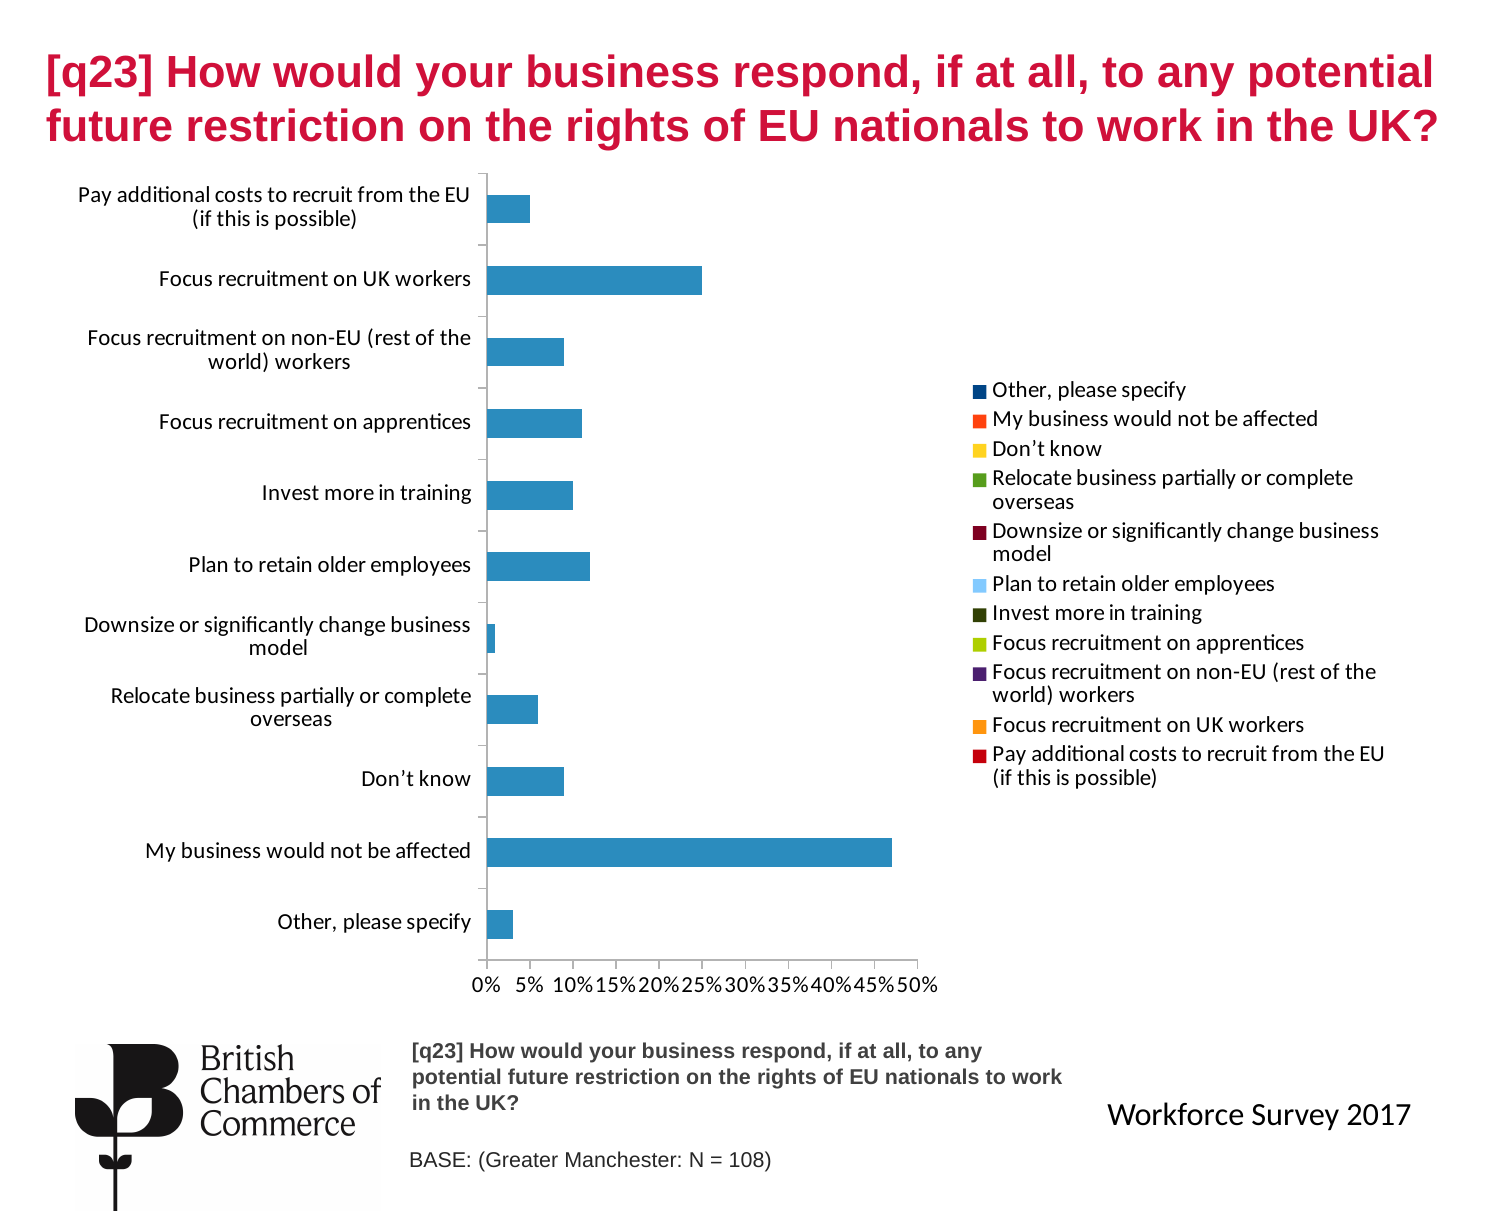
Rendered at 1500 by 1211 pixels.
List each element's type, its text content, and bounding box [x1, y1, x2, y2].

title [q23] How would your business respond, if at all, to any potential future restriction on the rights of EU nationals to work in the UK? [30, 30, 1458, 162]
text_box [q23] How would your business respond, if at all, to any potential future restriction on the rights of EU nationals to work in the UK? [397, 1066, 1087, 1122]
text_box BASE: (Greater Manchester: N = 108) [394, 1121, 1084, 1180]
text_box Workforce Survey 2017 [1092, 1085, 1458, 1139]
picture [75, 1044, 381, 1211]
chart [77, 155, 1407, 1016]
